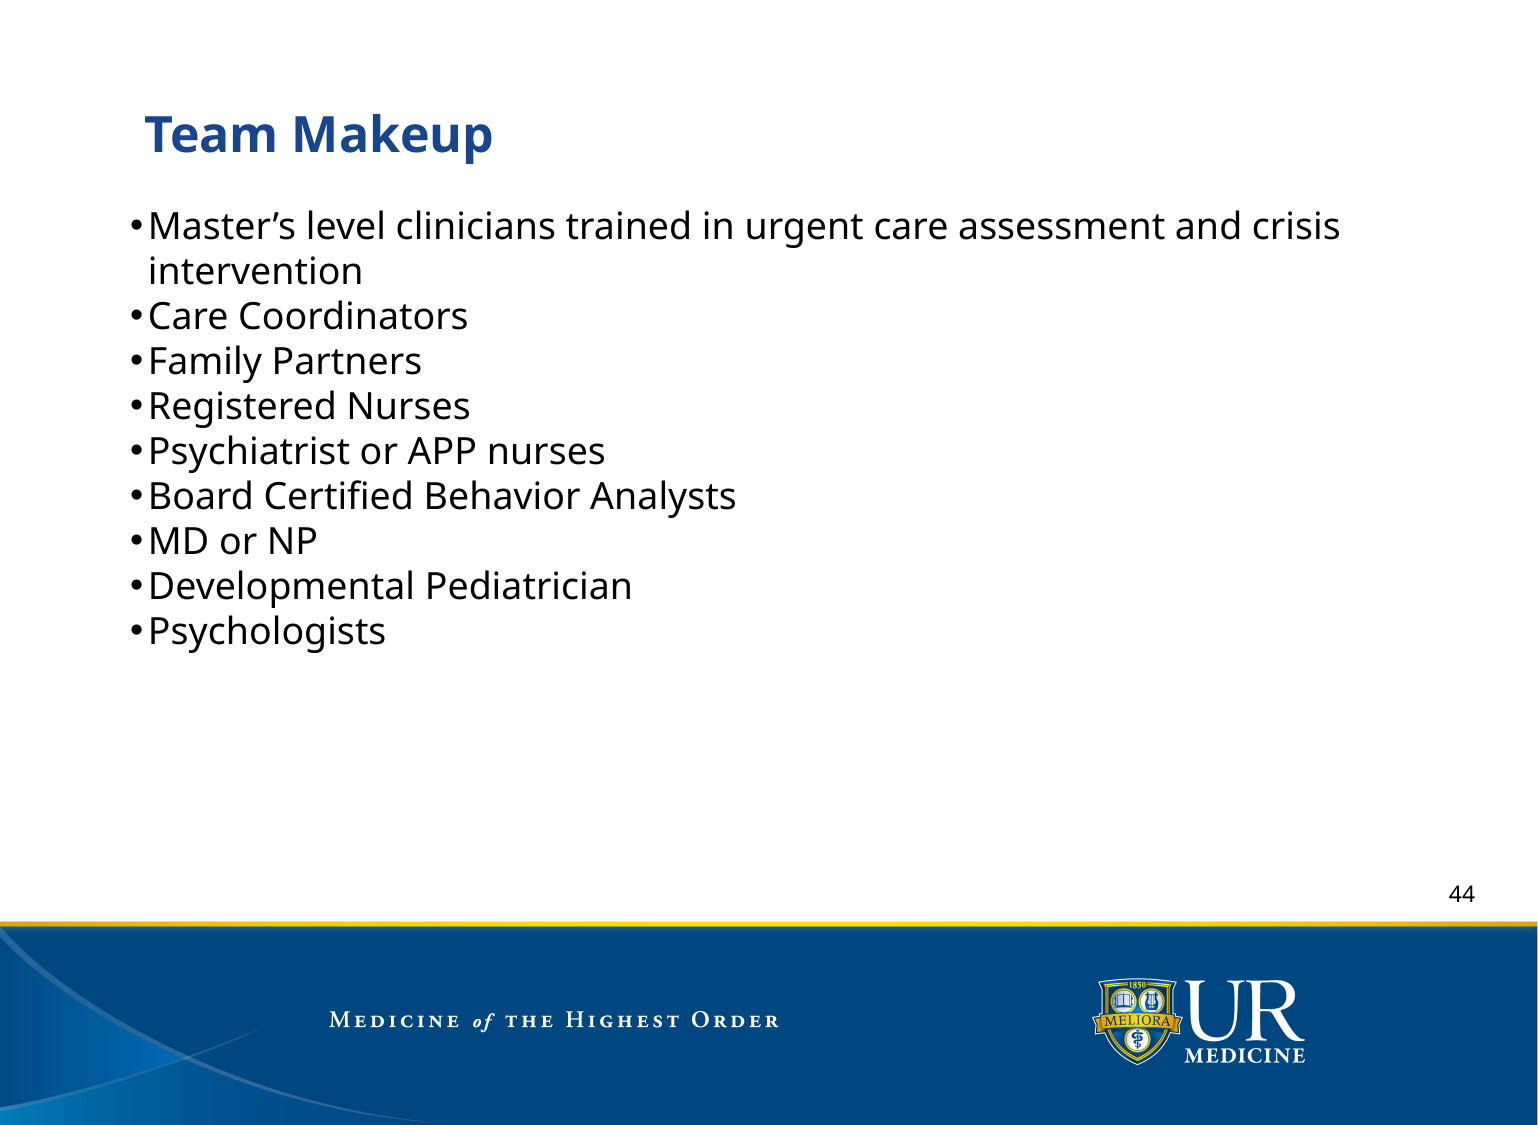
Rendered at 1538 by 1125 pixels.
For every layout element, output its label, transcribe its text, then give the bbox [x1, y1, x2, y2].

list Master’s level clinicians trained in urgent care assessment and crisis intervention Care Coordinators Family Partners Registered Nurses Psychiatrist or APP nurses Board Certified Behavior Analysts MD or NP Developmental Pediatrician Psychologists [130, 201, 1473, 865]
title Team Makeup [144, 40, 1472, 163]
picture [0, 0, 1538, 1125]
slide_number 44 [1116, 880, 1476, 911]
